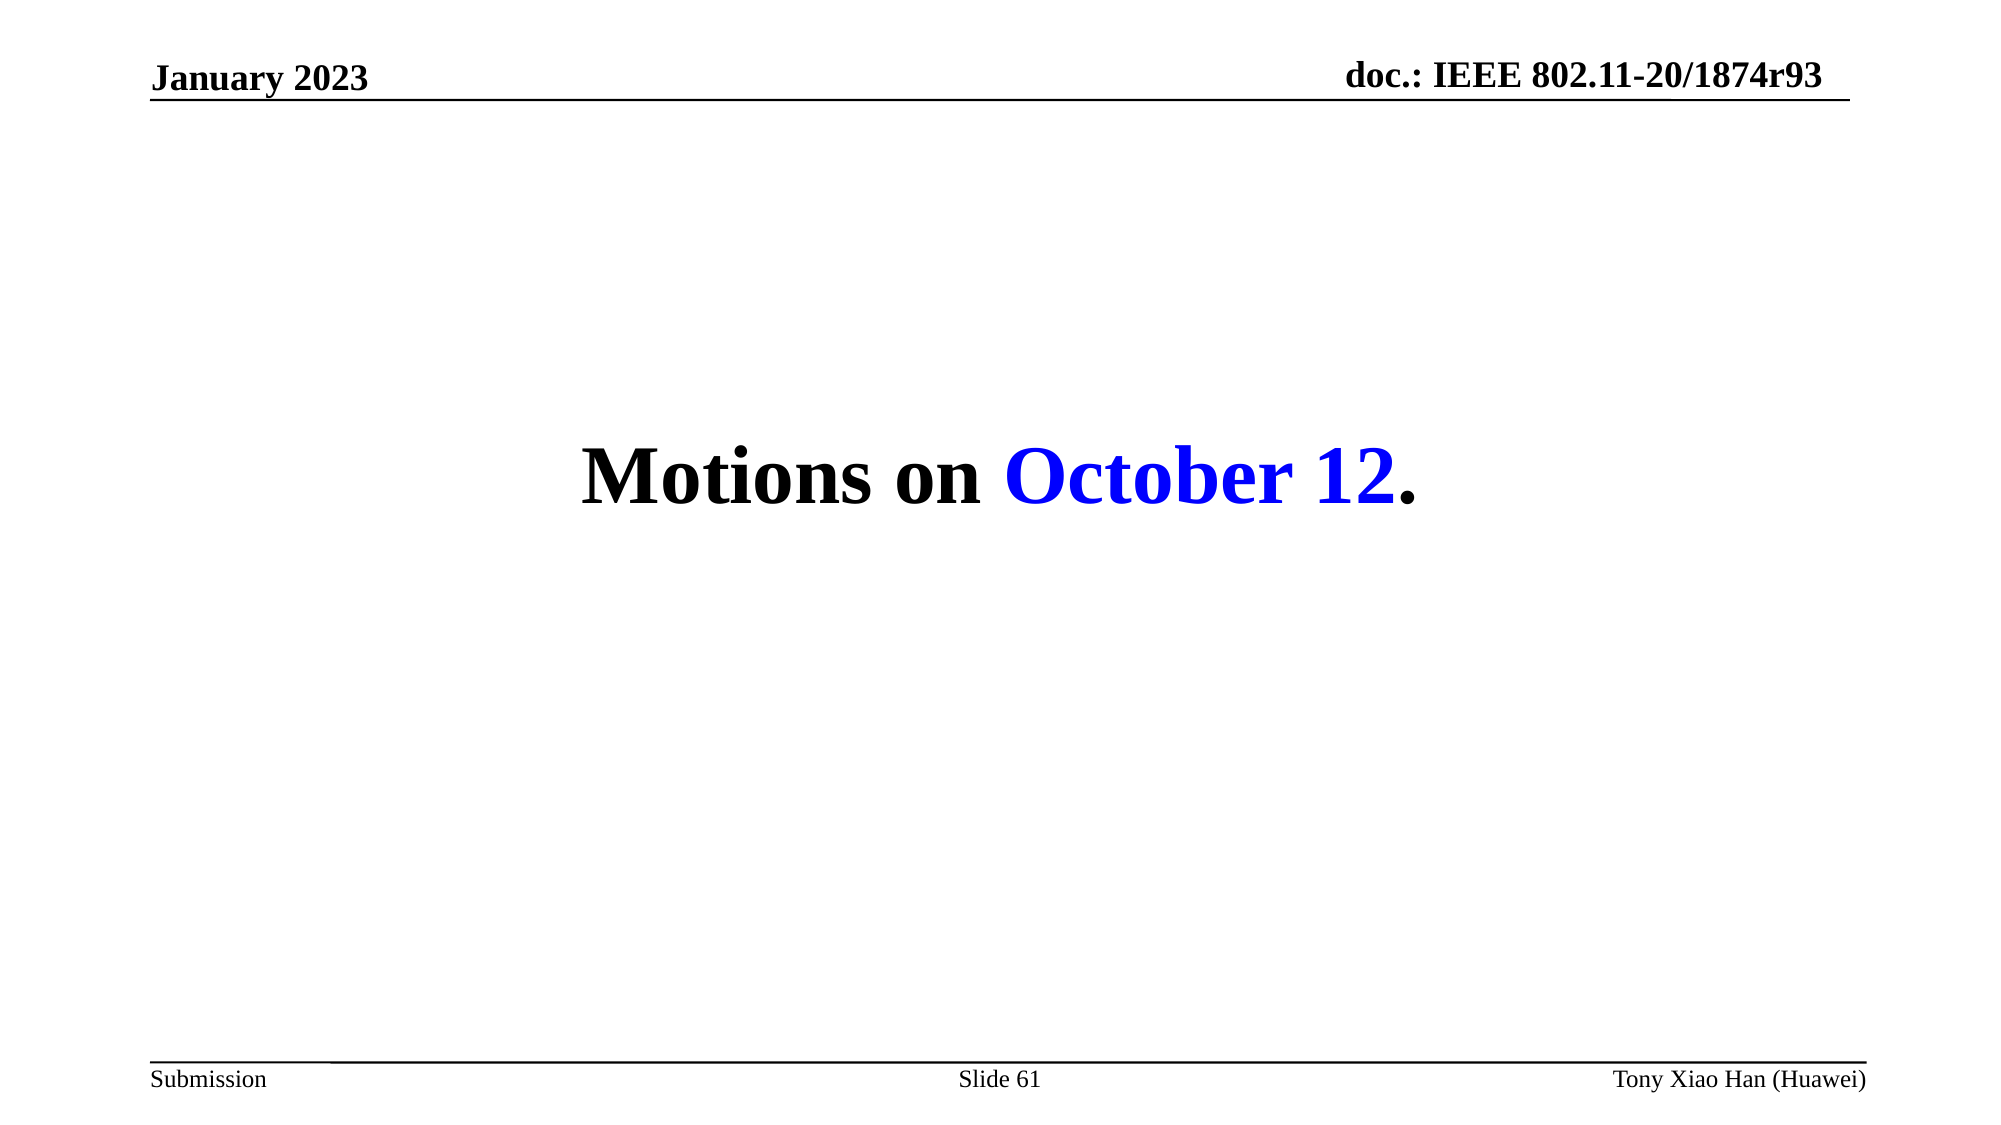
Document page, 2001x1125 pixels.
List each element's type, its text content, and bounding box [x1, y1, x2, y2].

text_box Motions on October 12. [362, 412, 1638, 950]
